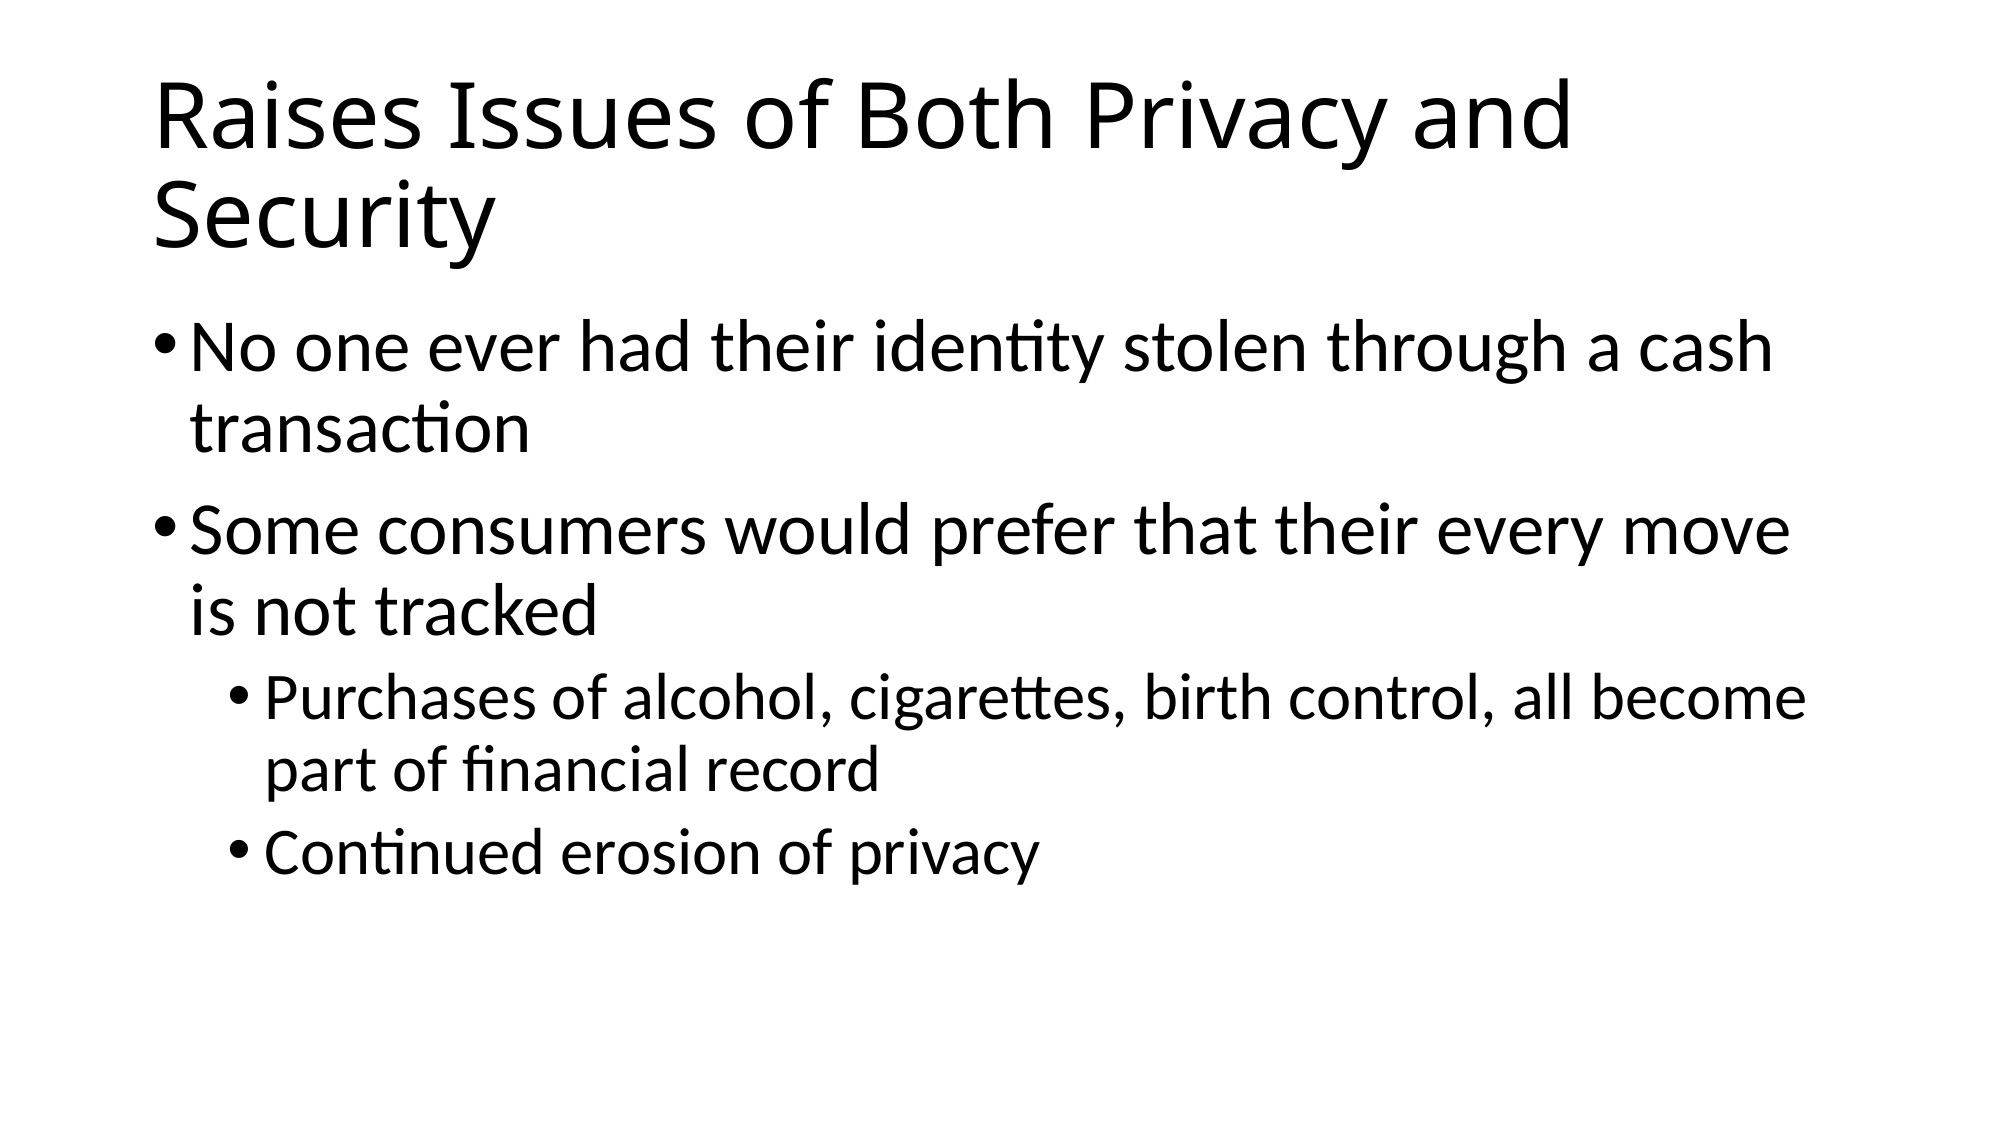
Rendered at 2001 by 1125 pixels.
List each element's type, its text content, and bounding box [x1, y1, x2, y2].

title Raises Issues of Both Privacy and Security [137, 59, 1863, 278]
list No one ever had their identity stolen through a cash transaction Some consumers would prefer that their every move is not tracked Purchases of alcohol, cigarettes, birth control, all become part of financial record Continued erosion of privacy [137, 299, 1863, 1014]
